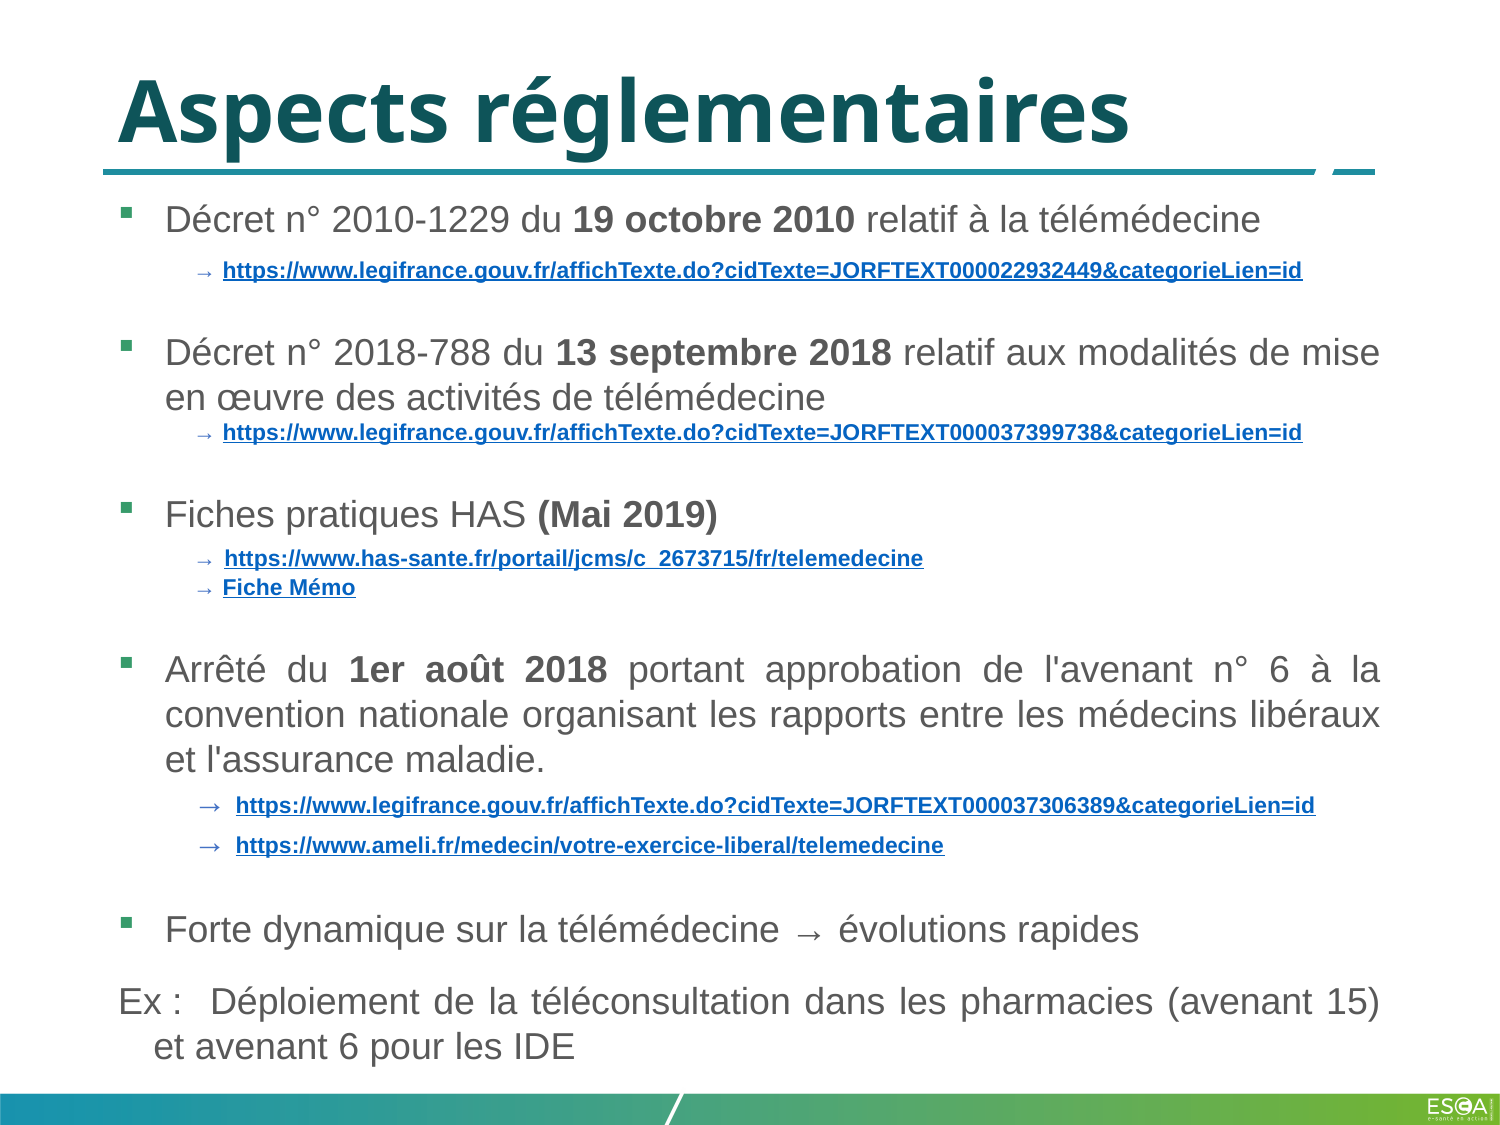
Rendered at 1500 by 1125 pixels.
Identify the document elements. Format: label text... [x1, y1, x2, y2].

list Décret n° 2010-1229 du 19 octobre 2010 relatif à la télémédecine → https://www.legifrance.gouv.fr/affichTexte.do?cidTexte=JORFTEXT000022932449&categorieLien=id Décret n° 2018-788 du 13 septembre 2018 relatif aux modalités de mise en œuvre des activités de télémédecine → https://www.legifrance.gouv.fr/affichTexte.do?cidTexte=JORFTEXT000037399738&categorieLien=id Fiches pratiques HAS (Mai 2019) → https://www.has-sante.fr/portail/jcms/c_2673715/fr/telemedecine → Fiche Mémo Arrêté du 1er août 2018 portant approbation de l'avenant n° 6 à la convention nationale organisant les rapports entre les médecins libéraux et l'assurance maladie. → https://www.legifrance.gouv.fr/affichTexte.do?cidTexte=JORFTEXT000037306389&categorieLien=id → https://www.ameli.fr/medecin/votre-exercice-liberal/telemedecine Forte dynamique sur la télémédecine → évolutions rapides Ex : Déploiement de la téléconsultation dans les pharmacies (avenant 15) et avenant 6 pour les IDE [103, 187, 1396, 991]
picture [0, 1087, 1500, 1125]
title Aspects réglementaires [103, 59, 1397, 169]
